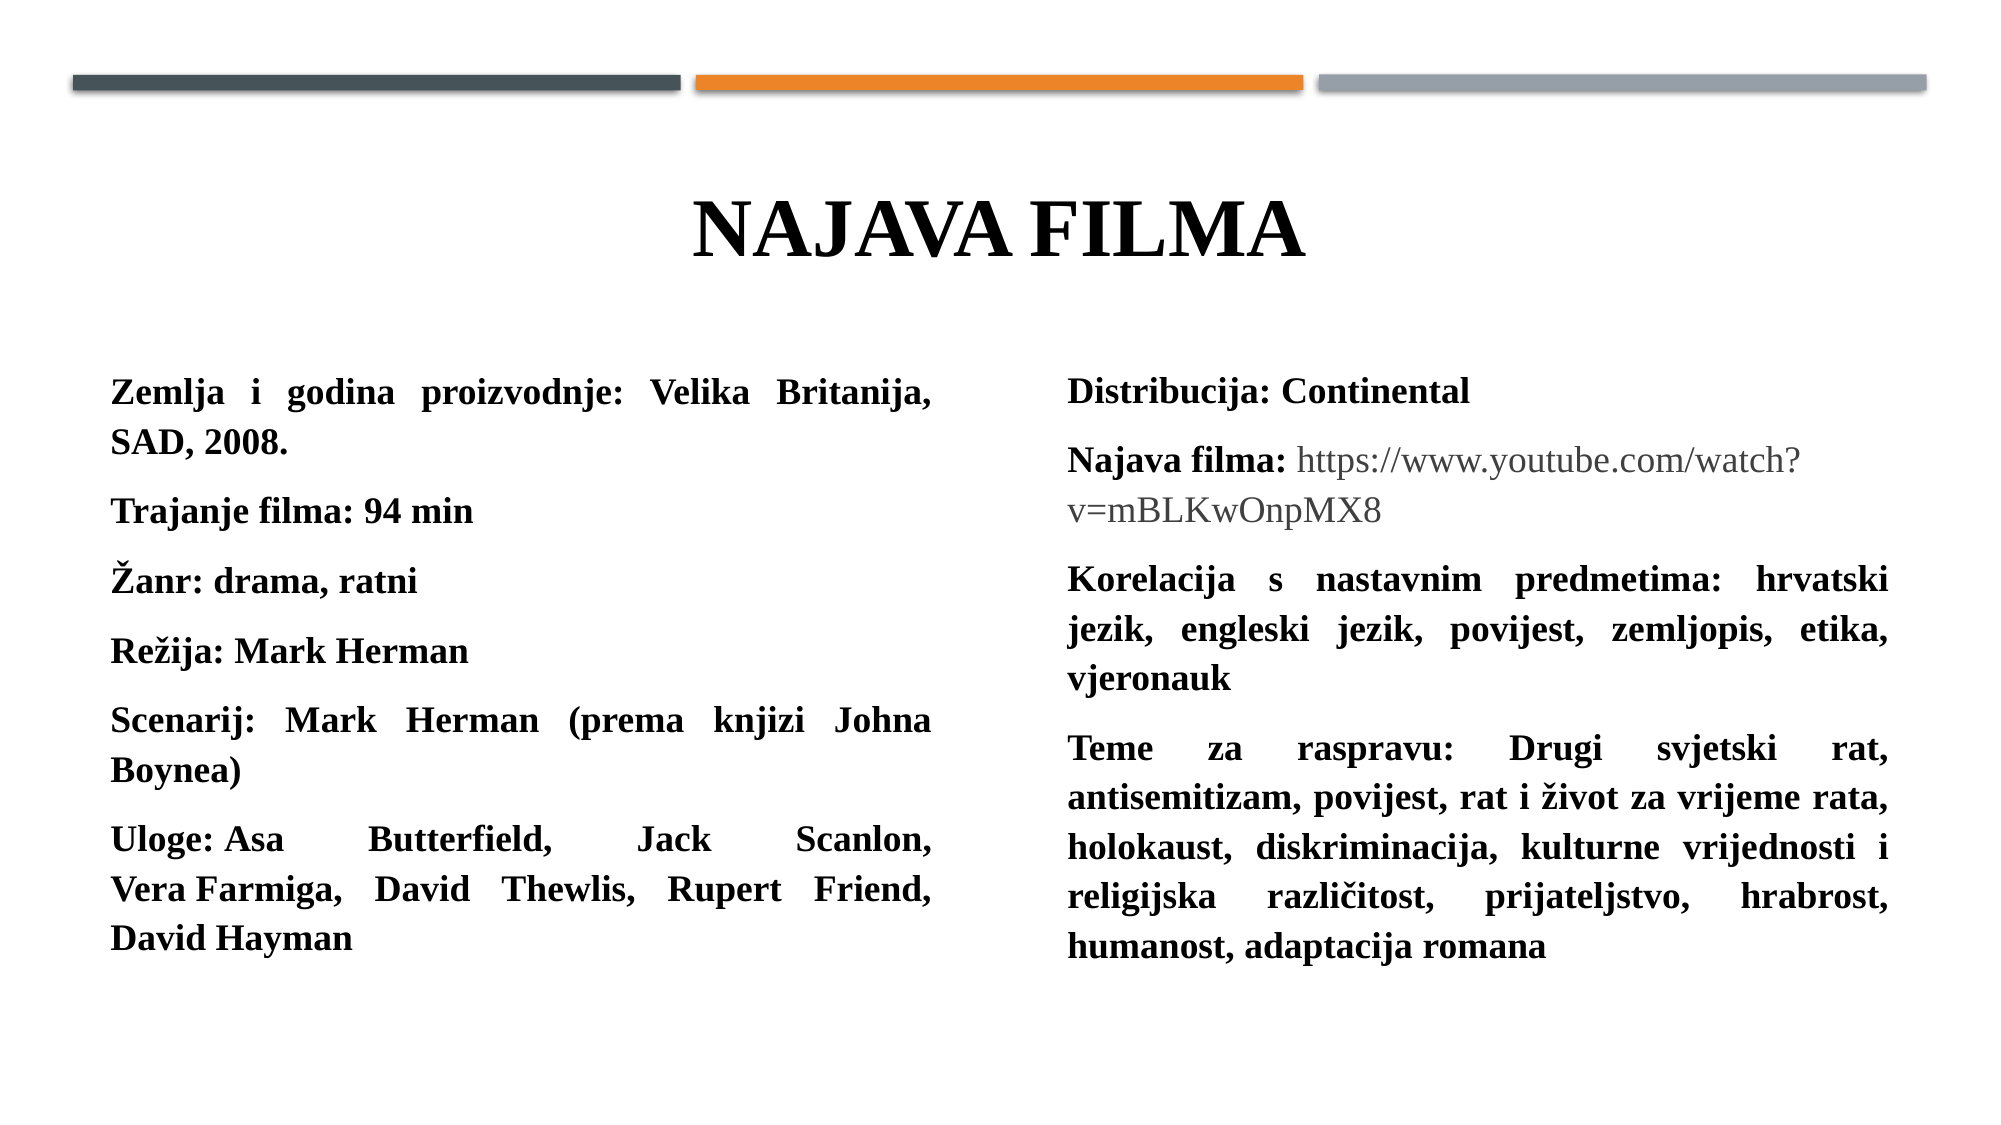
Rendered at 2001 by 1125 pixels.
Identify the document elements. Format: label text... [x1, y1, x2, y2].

title NAJAVA FILMA [95, 119, 1905, 282]
list Zemlja i godina proizvodnje: Velika Britanija, SAD, 2008. Trajanje filma: 94 min Žanr: drama, ratni Režija: Mark Herman Scenarij: Mark Herman (prema knjizi Johna Boynea) Uloge: Asa Butterfield, Jack Scanlon, Vera Farmiga, David Thewlis, Rupert Friend, David Hayman [95, 365, 948, 962]
list Distribucija: Continental Najava filma: https://www.youtube.com/watch?v=mBLKwOnpMX8 Korelacija s nastavnim predmetima: hrvatski jezik, engleski jezik, povijest, zemljopis, etika, vjeronauk Teme za raspravu: Drugi svjetski rat, antisemitizam, povijest, rat i život za vrijeme rata, holokaust, diskriminacija, kulturne vrijednosti i religijska različitost, prijateljstvo, hrabrost, humanost, adaptacija romana [1052, 365, 1905, 962]
